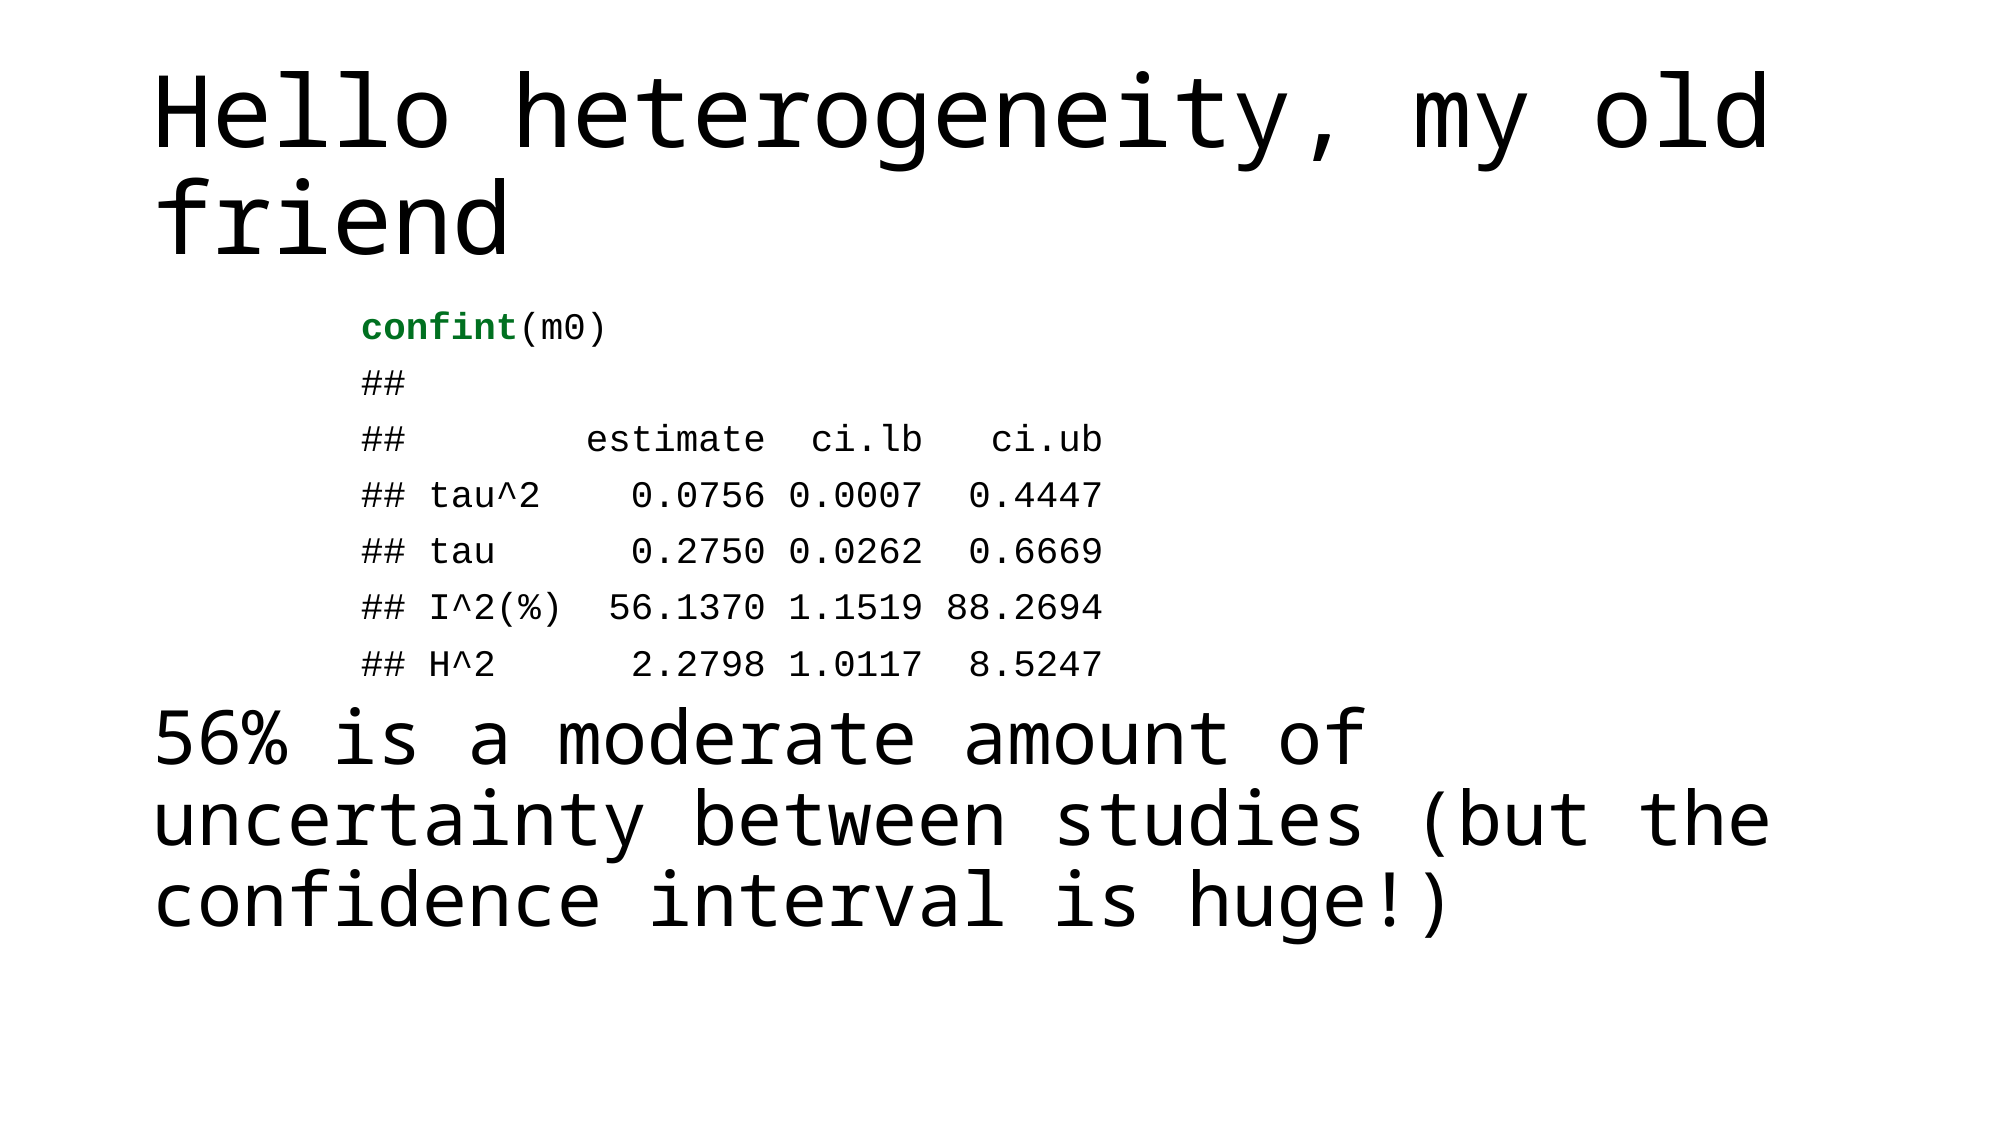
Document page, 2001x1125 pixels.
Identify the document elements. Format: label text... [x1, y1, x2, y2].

list confint(m0) ## ## estimate ci.lb ci.ub ## tau^2 0.0756 0.0007 0.4447 ## tau 0.2750 0.0262 0.6669 ## I^2(%) 56.1370 1.1519 88.2694 ## H^2 2.2798 1.0117 8.5247 56% is a moderate amount of uncertainty between studies (but the confidence interval is huge!) [137, 299, 1863, 1014]
title Hello heterogeneity, my old friend [137, 59, 1863, 278]
